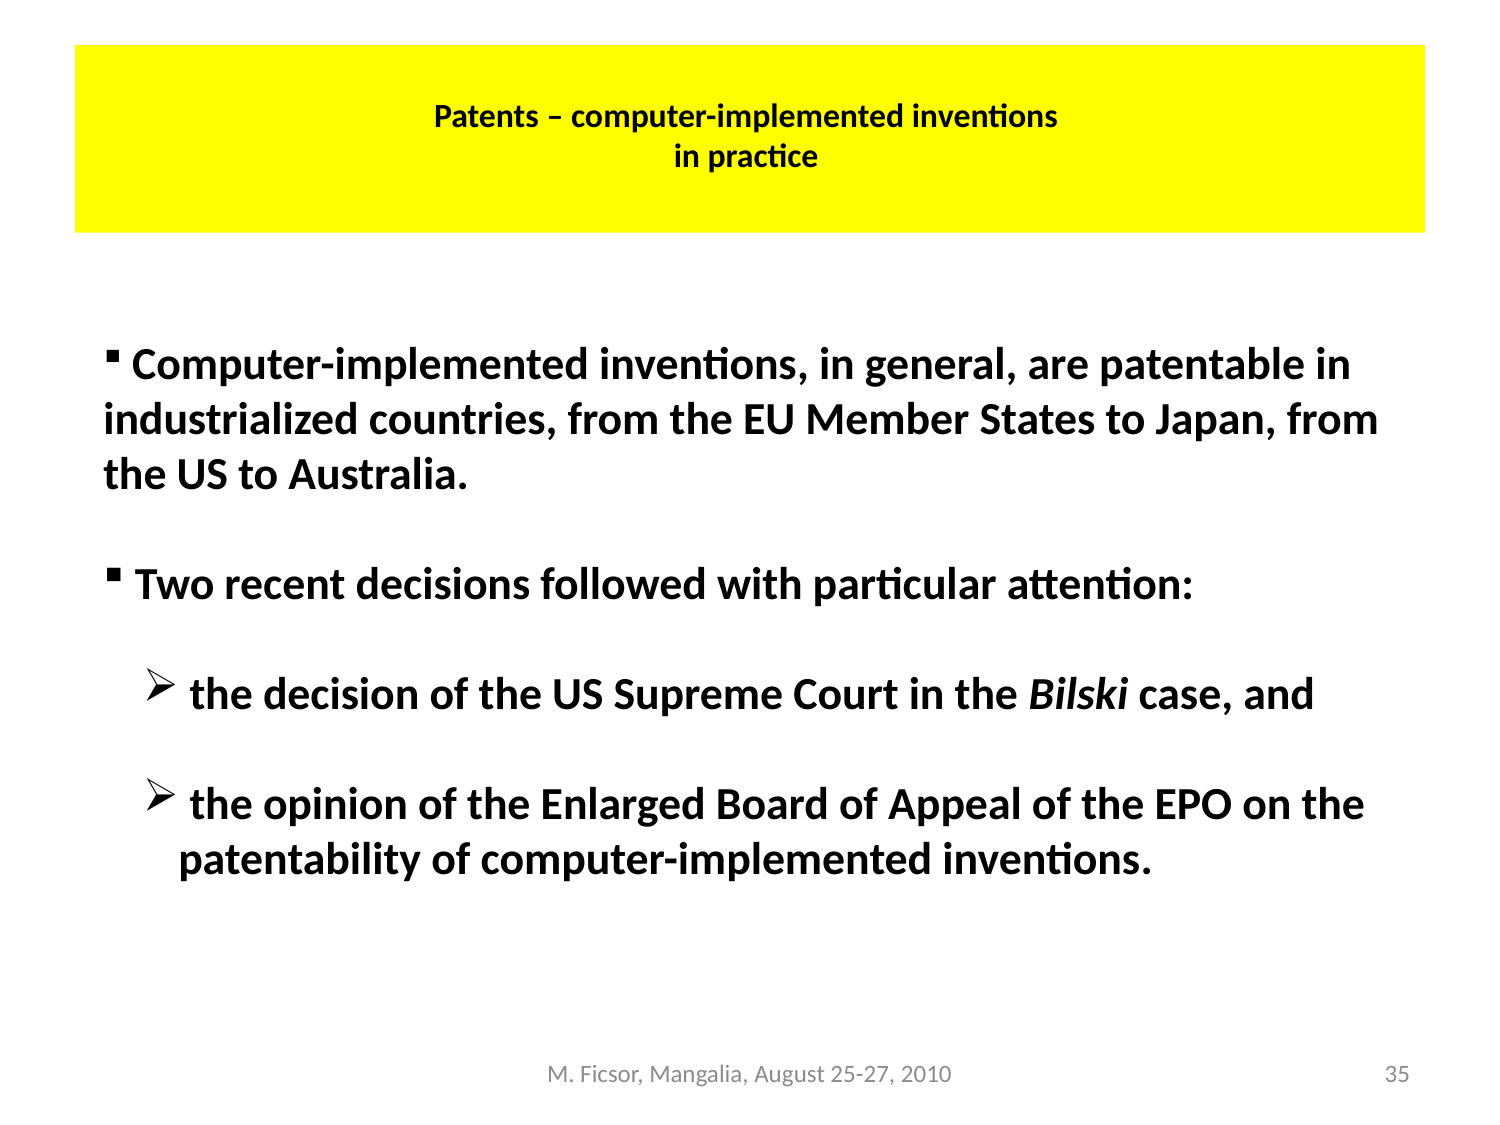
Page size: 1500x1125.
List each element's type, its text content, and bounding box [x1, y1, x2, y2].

slide_number 35 [1074, 1042, 1425, 1103]
footer M. Ficsor, Mangalia, August 25-27, 2010 [512, 1042, 988, 1103]
text_box Computer-implemented inventions, in general, are patentable in industrialized countries, from the EU Member States to Japan, from the US to Australia. Two recent decisions followed with particular attention: the decision of the US Supreme Court in the Bilski case, and the opinion of the Enlarged Board of Appeal of the EPO on the patentability of computer-implemented inventions. [88, 326, 1424, 936]
title Patents – computer-implemented inventions in practice [75, 45, 1425, 233]
